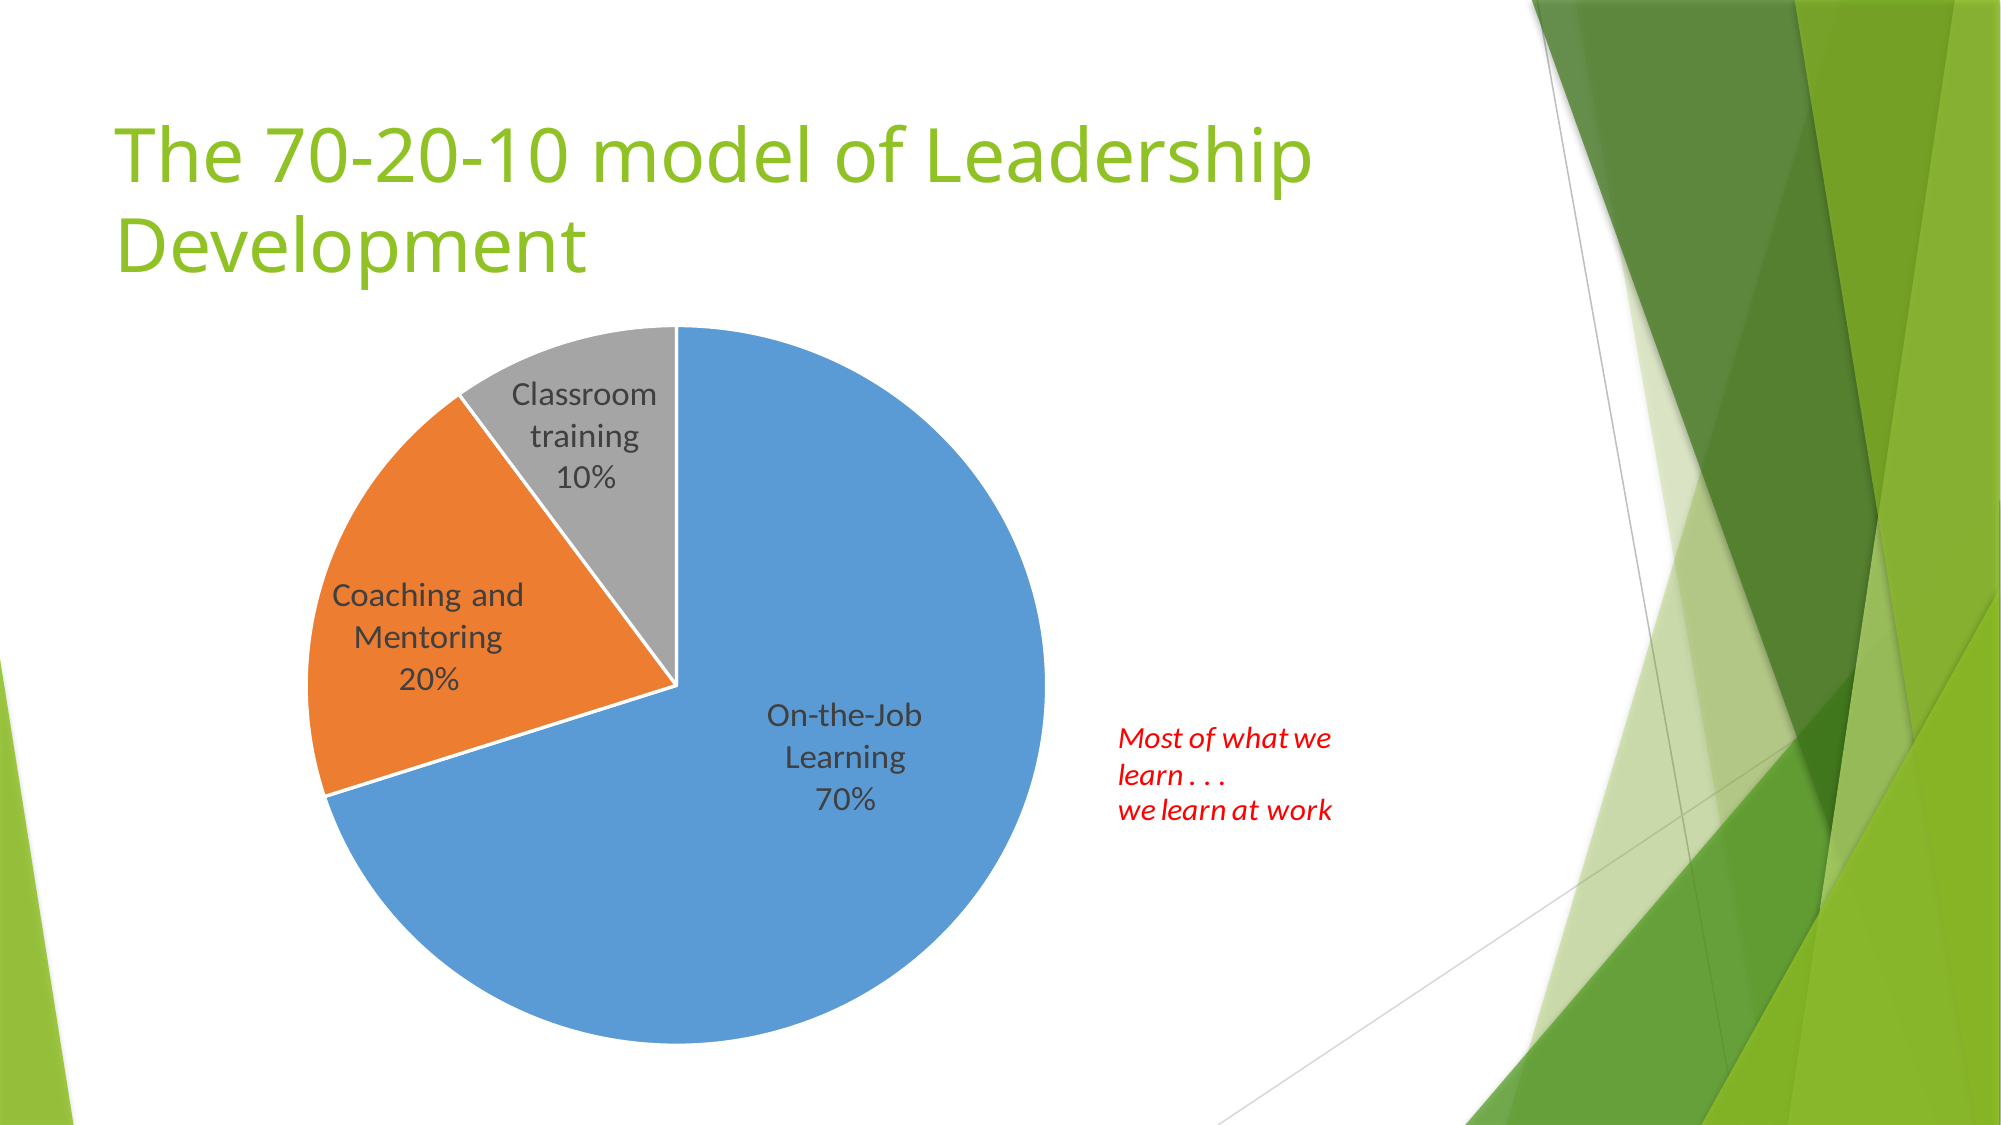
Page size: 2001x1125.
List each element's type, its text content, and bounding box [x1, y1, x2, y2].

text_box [60, 316, 1492, 1054]
title The 70-20-10 model of Leadership Development [99, 99, 1374, 315]
